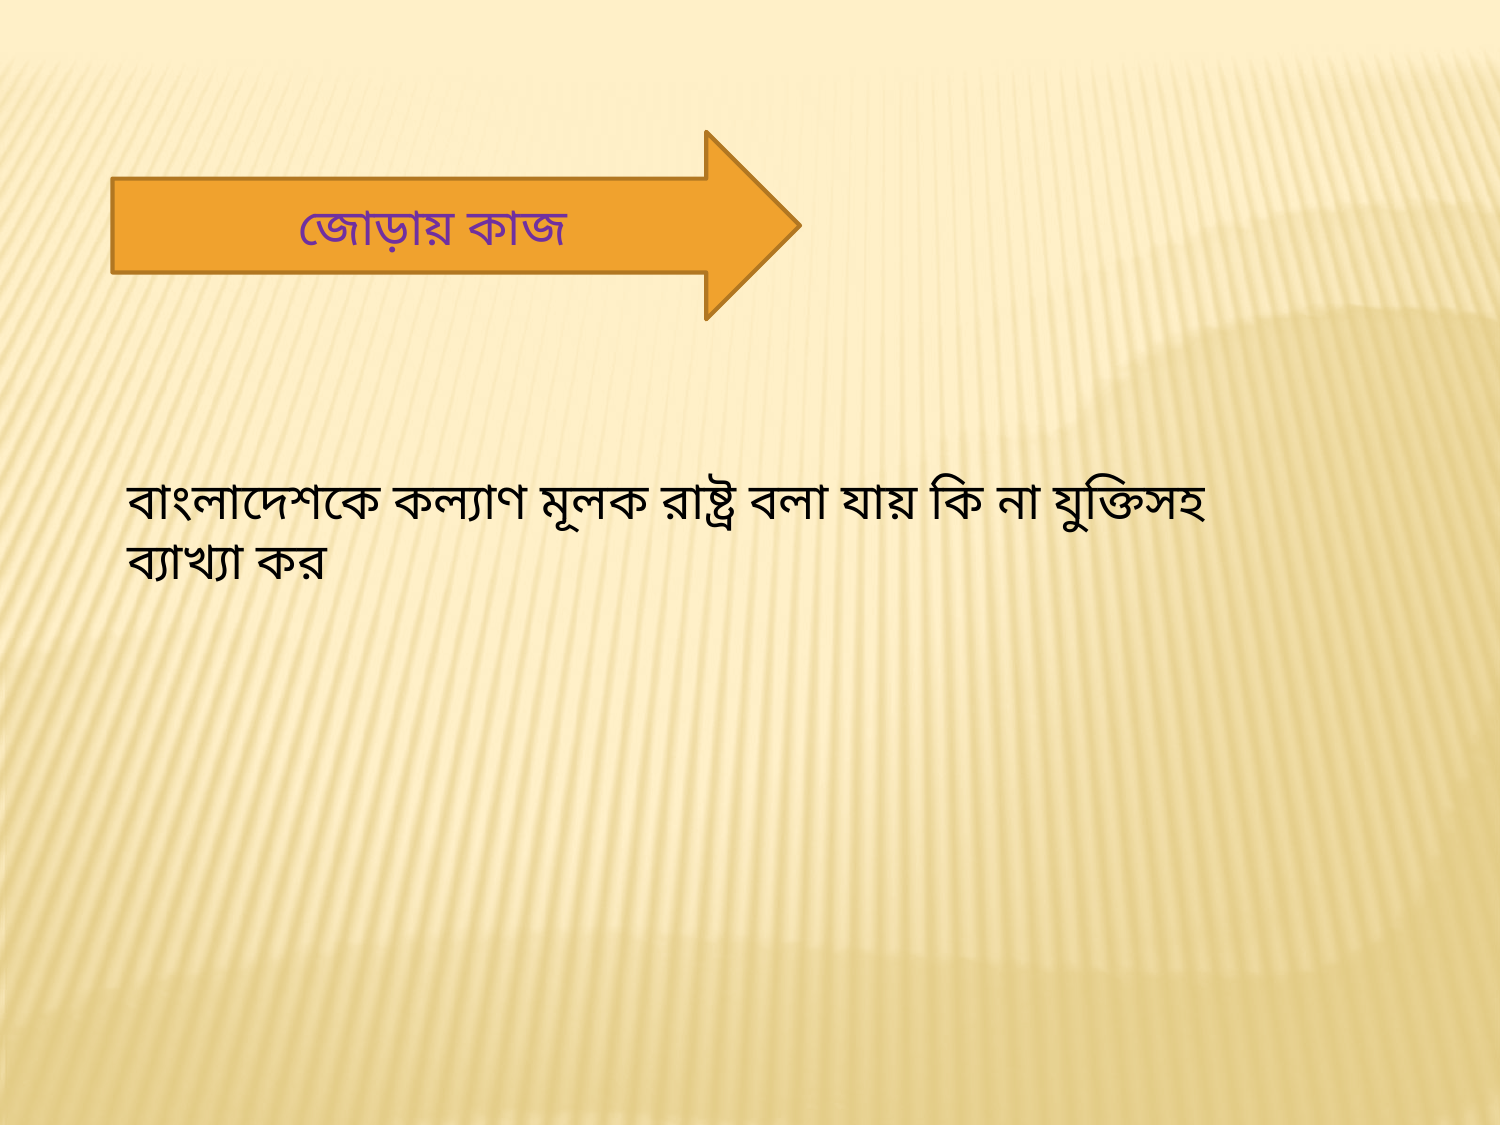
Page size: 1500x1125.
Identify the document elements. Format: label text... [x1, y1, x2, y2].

text_box জোড়ায় কাজ [110, 129, 803, 322]
text_box বাংলাদেশকে কল্যাণ মূলক রাষ্ট্র বলা যায় কি না যুক্তিসহ ব্যাখ্যা কর [112, 462, 1325, 597]
